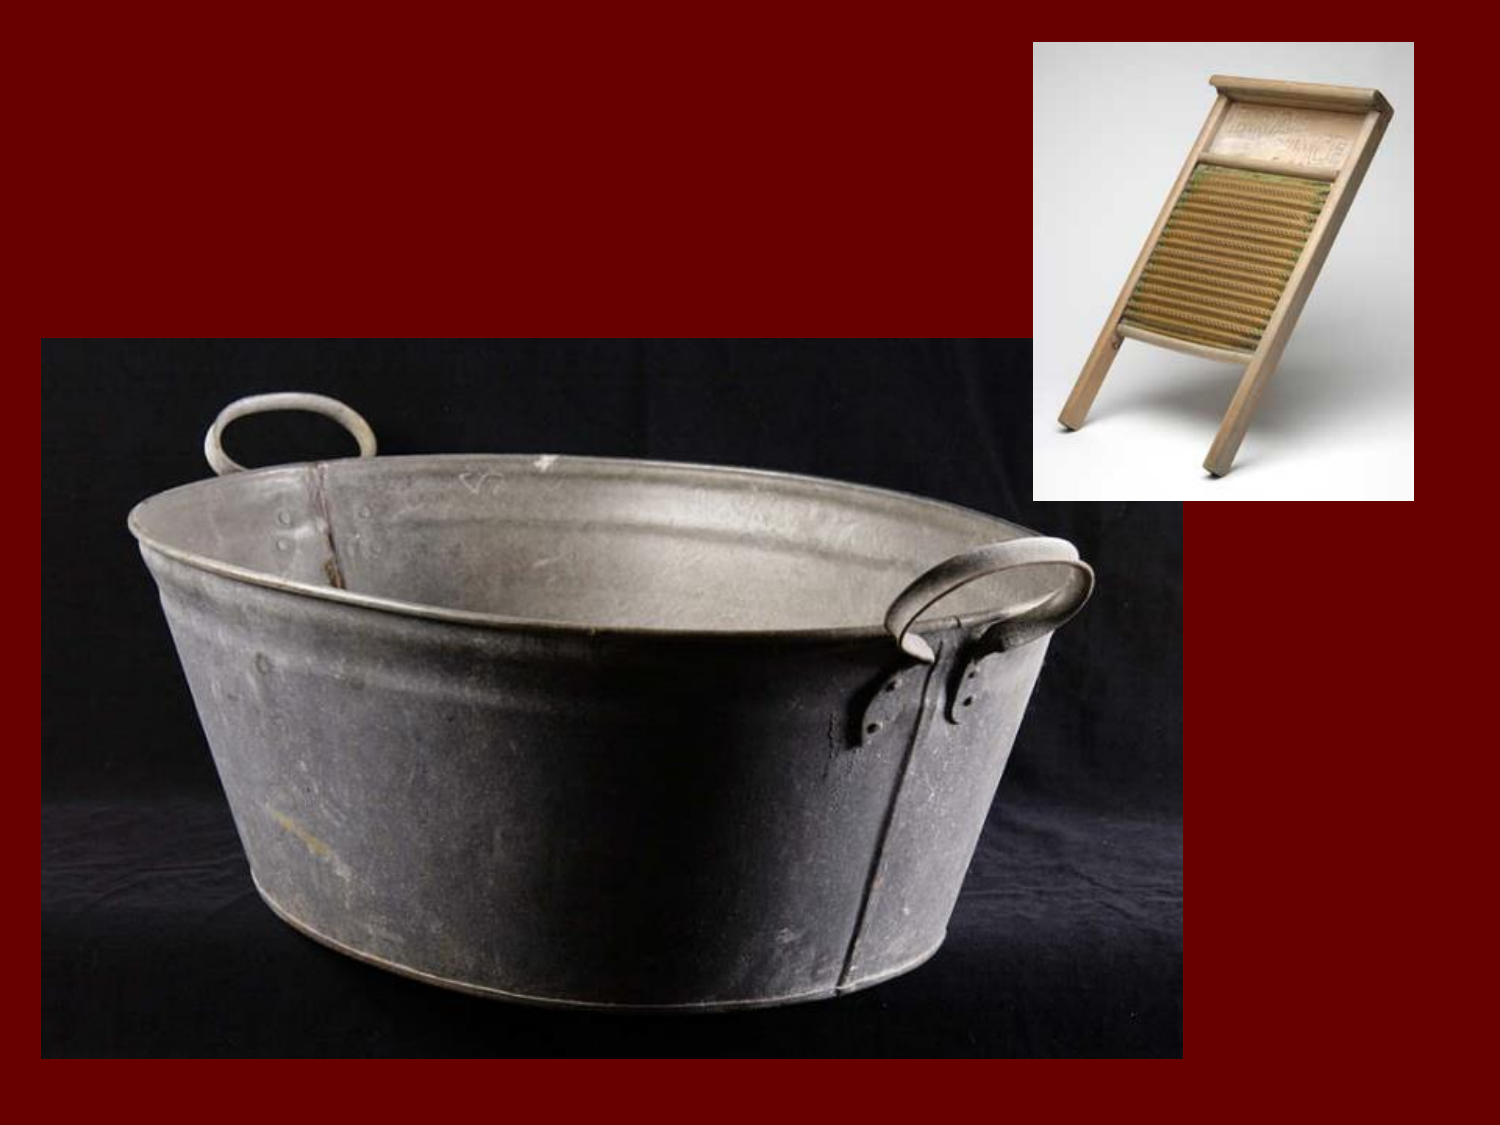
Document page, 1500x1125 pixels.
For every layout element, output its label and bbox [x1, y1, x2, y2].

picture [41, 42, 1414, 1059]
